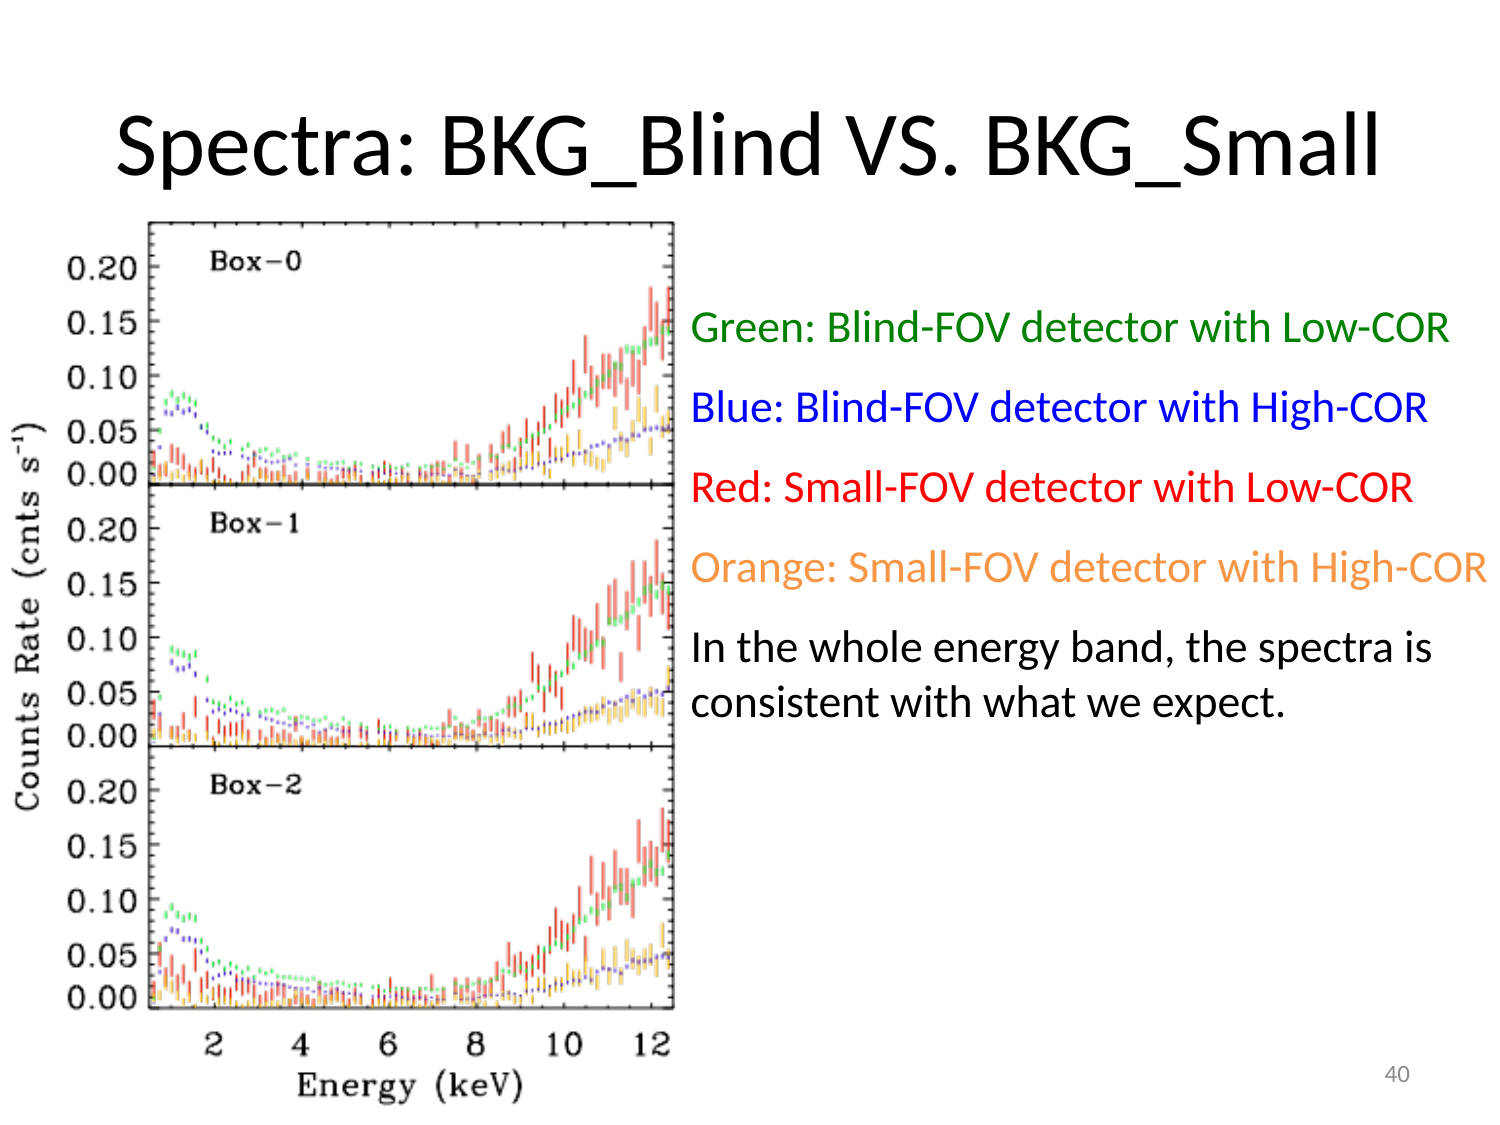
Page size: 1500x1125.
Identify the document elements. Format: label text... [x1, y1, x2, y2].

title Spectra: BKG_Blind VS. BKG_Small [75, 45, 1425, 233]
picture [9, 220, 676, 1107]
slide_number 40 [1074, 1042, 1425, 1103]
text_box Green: Blind-FOV detector with Low-COR Blue: Blind-FOV detector with High-COR Red: Small-FOV detector with Low-COR Orange: Small-FOV detector with High-COR In the whole energy band, the spectra is consistent with what we expect. [680, 289, 1500, 735]
